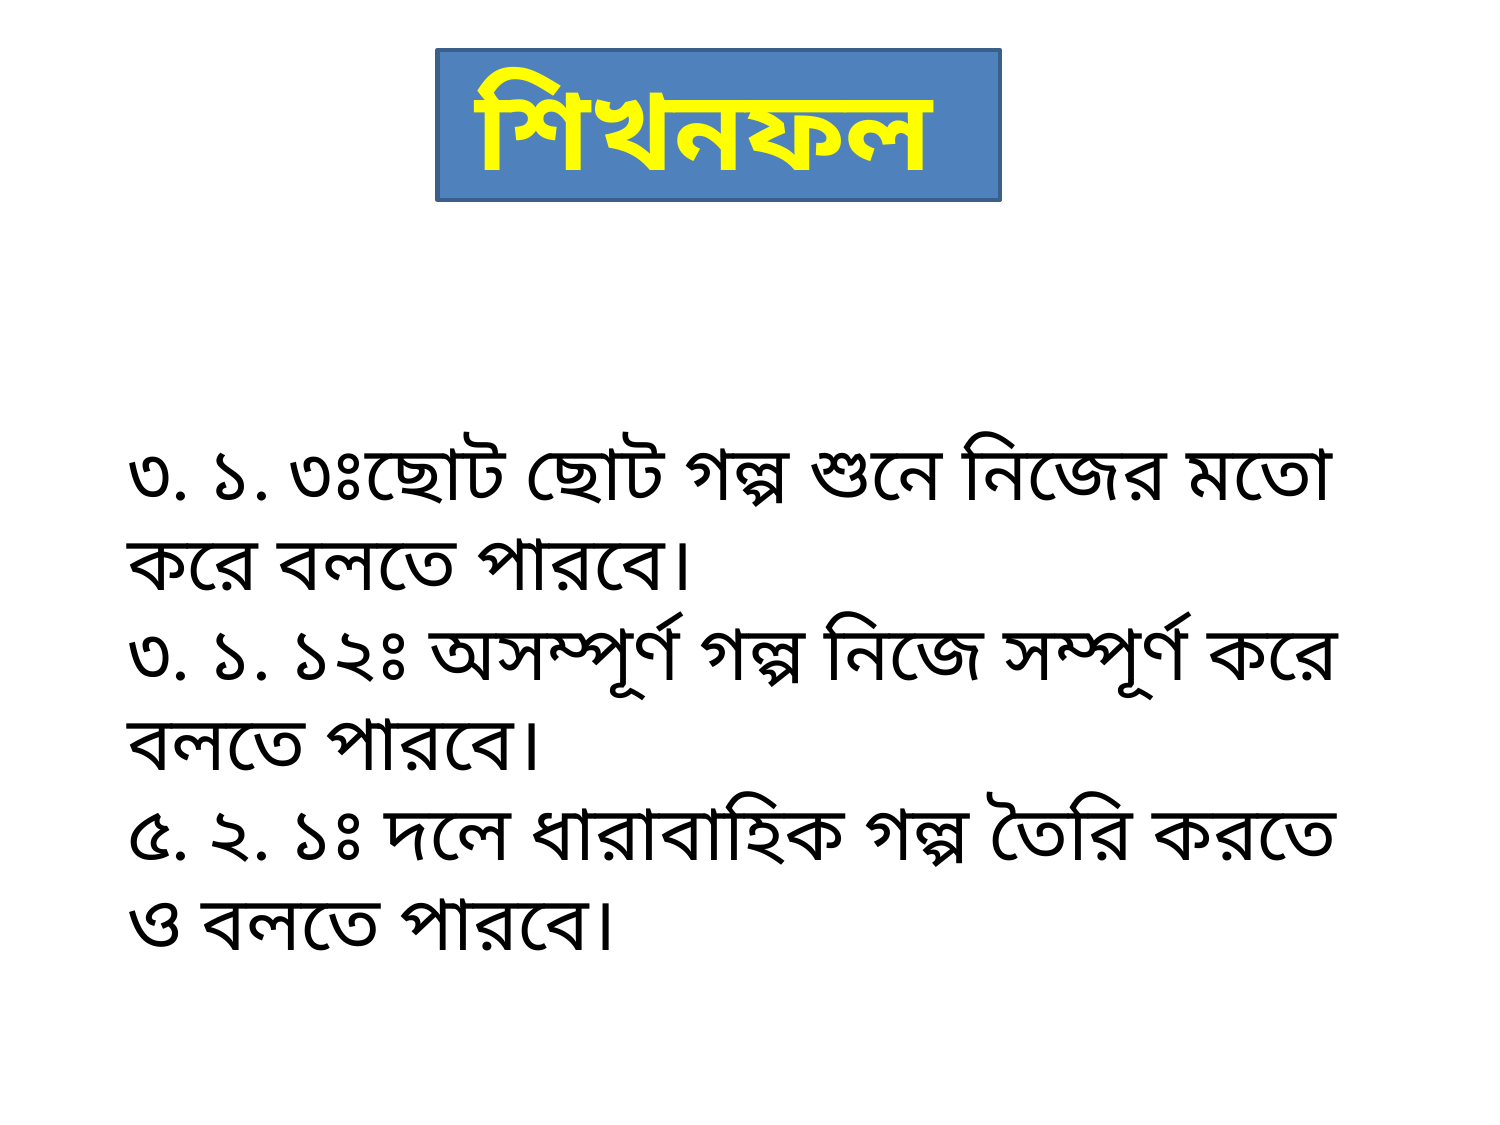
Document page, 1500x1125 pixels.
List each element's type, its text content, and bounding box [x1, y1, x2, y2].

text_box শিখনফল [435, 48, 1002, 202]
text_box ৩. ১. ৩ঃছোট ছোট গল্প শুনে নিজের মতো করে বলতে পারবে। ৩. ১. ১২ঃ অসম্পূর্ণ গল্প নিজে সম্পূর্ণ করে বলতে পারবে। ৫. ২. ১ঃ দলে ধারাবাহিক গল্প তৈরি করতে ও বলতে পারবে। [112, 418, 1363, 974]
